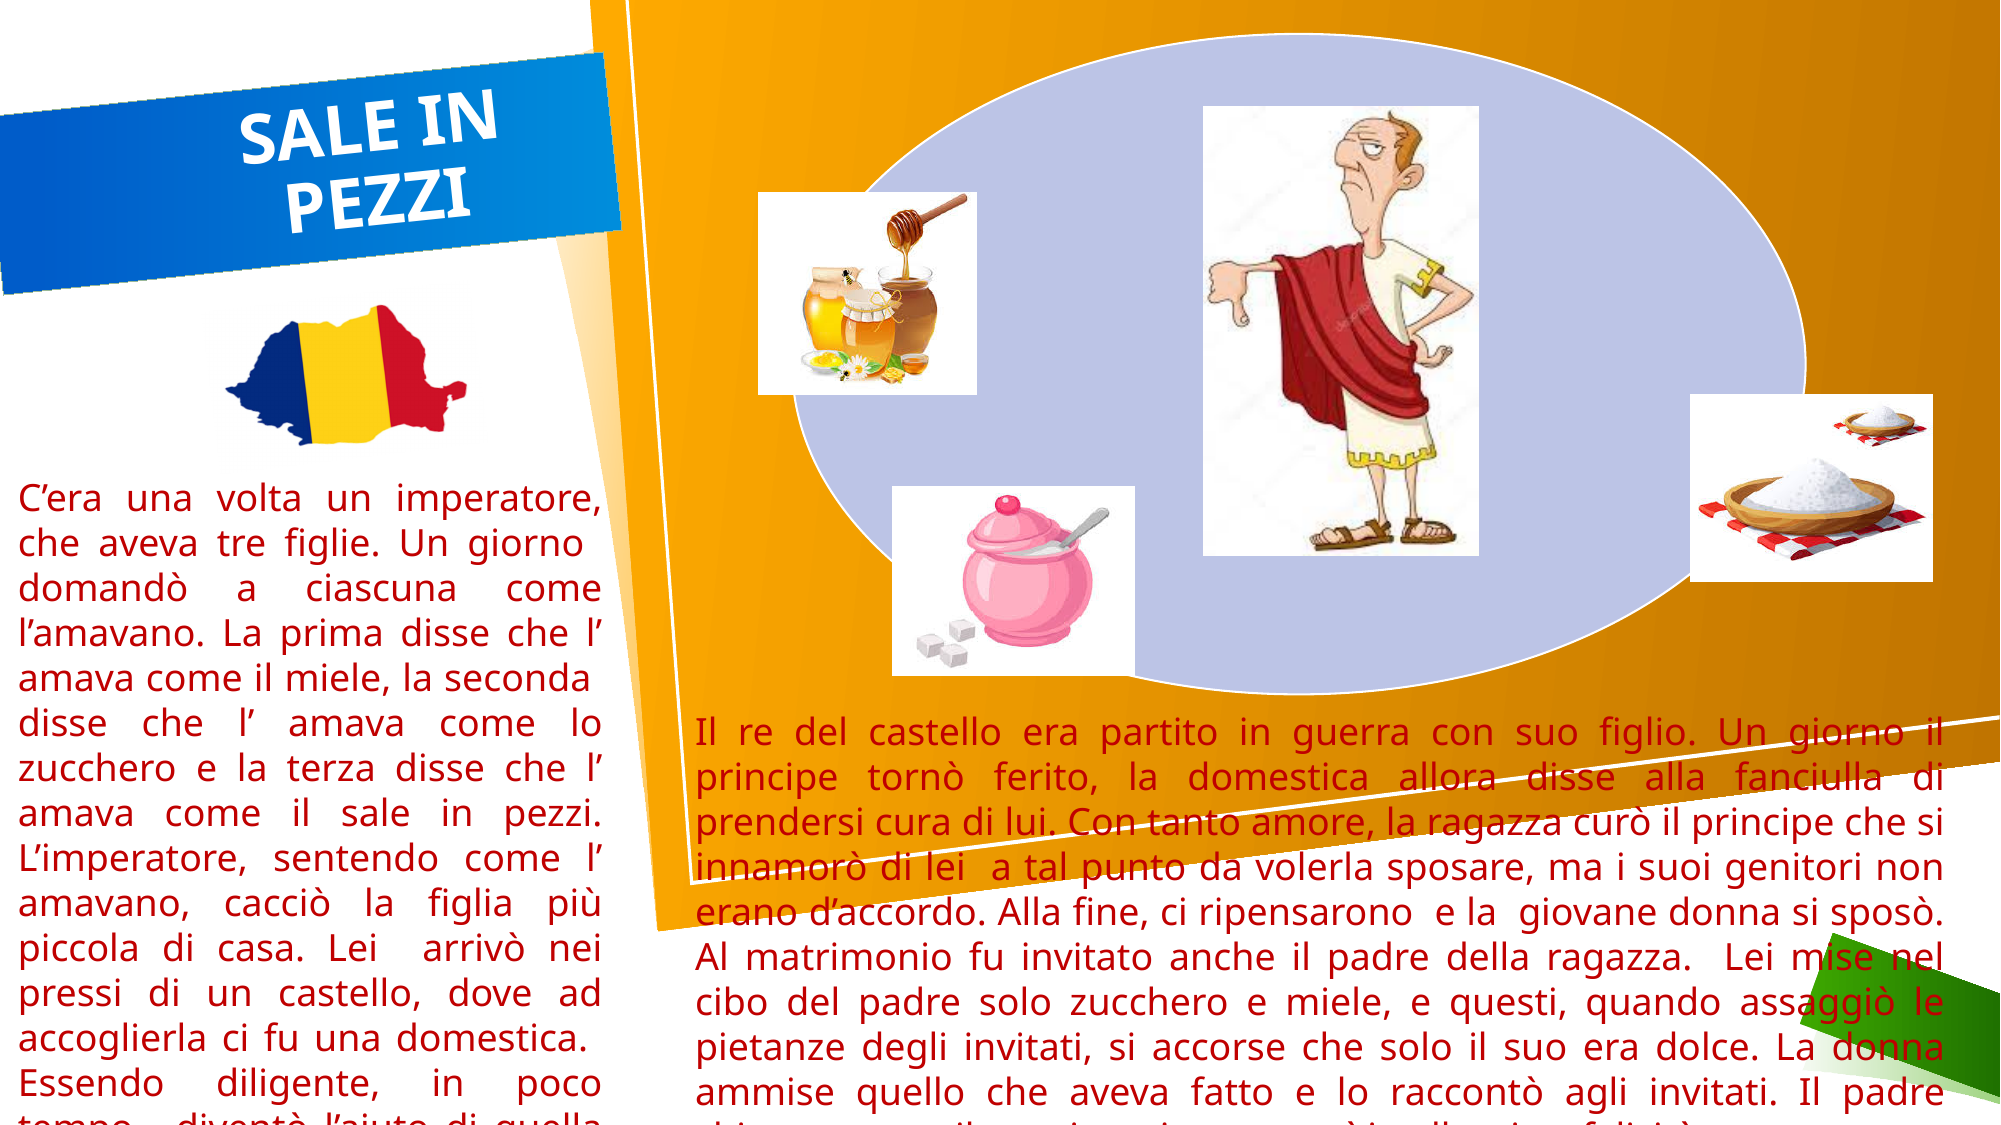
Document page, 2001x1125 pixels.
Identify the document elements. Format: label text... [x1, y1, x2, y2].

picture [202, 281, 487, 473]
picture [607, 0, 2000, 933]
text_box C’era una volta un imperatore, che aveva tre figlie. Un giorno domandò a ciascuna come l’amavano. La prima disse che l’ amava come il miele, la seconda disse che l’ amava come lo zucchero e la terza disse che l’ amava come il sale in pezzi. L’imperatore, sentendo come l’ amavano, cacciò la figlia più piccola di casa. Lei arrivò nei pressi di un castello, dove ad accoglierla ci fu una domestica. Essendo diligente, in poco tempo, diventò l’aiuto di quella serva. [3, 466, 618, 1125]
picture [892, 486, 1135, 676]
title SALE IN PEZZI [0, 51, 607, 296]
picture [1690, 394, 1933, 582]
picture [1203, 106, 1479, 556]
picture [758, 192, 977, 395]
text_box Il re del castello era partito in guerra con suo figlio. Un giorno il principe tornò ferito, la domestica allora disse alla fanciulla di prendersi cura di lui. Con tanto amore, la ragazza curò il principe che si innamorò di lei a tal punto da volerla sposare, ma i suoi genitori non erano d’accordo. Alla fine, ci ripensarono e la giovane donna si sposò. Al matrimonio fu invitato anche il padre della ragazza. Lei mise nel cibo del padre solo zucchero e miele, e questi, quando assaggiò le pietanze degli invitati, si accorse che solo il suo era dolce. La donna ammise quello che aveva fatto e lo raccontò agli invitati. Il padre chiese scusa e il matrimonio proseguì in allegria e felicità. [680, 933, 1961, 1125]
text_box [680, 33, 2000, 702]
